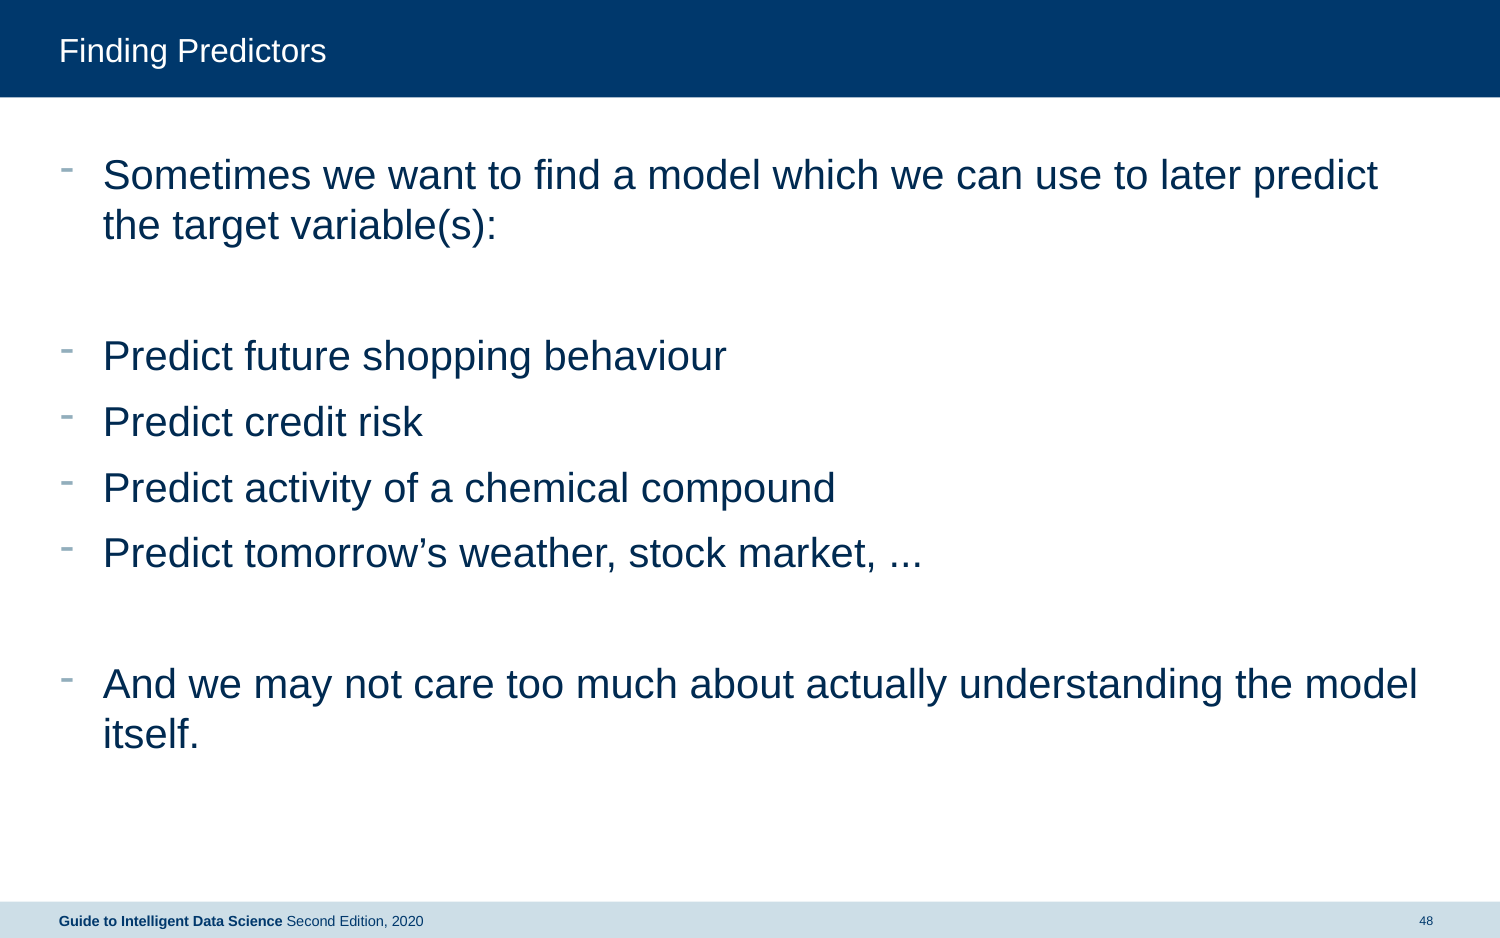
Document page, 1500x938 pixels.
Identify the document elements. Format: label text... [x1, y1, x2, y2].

title Finding Predictors [58, 28, 1442, 70]
footer Guide to Intelligent Data Science Second Edition, 2020 [58, 900, 717, 938]
slide_number 48 [1411, 900, 1442, 938]
list Sometimes we want to find a model which we can use to later predict the target variable(s): Predict future shopping behaviour Predict credit risk Predict activity of a chemical compound Predict tomorrow’s weather, stock market, ... And we may not care too much about actually understanding the model itself. [59, 147, 1434, 855]
